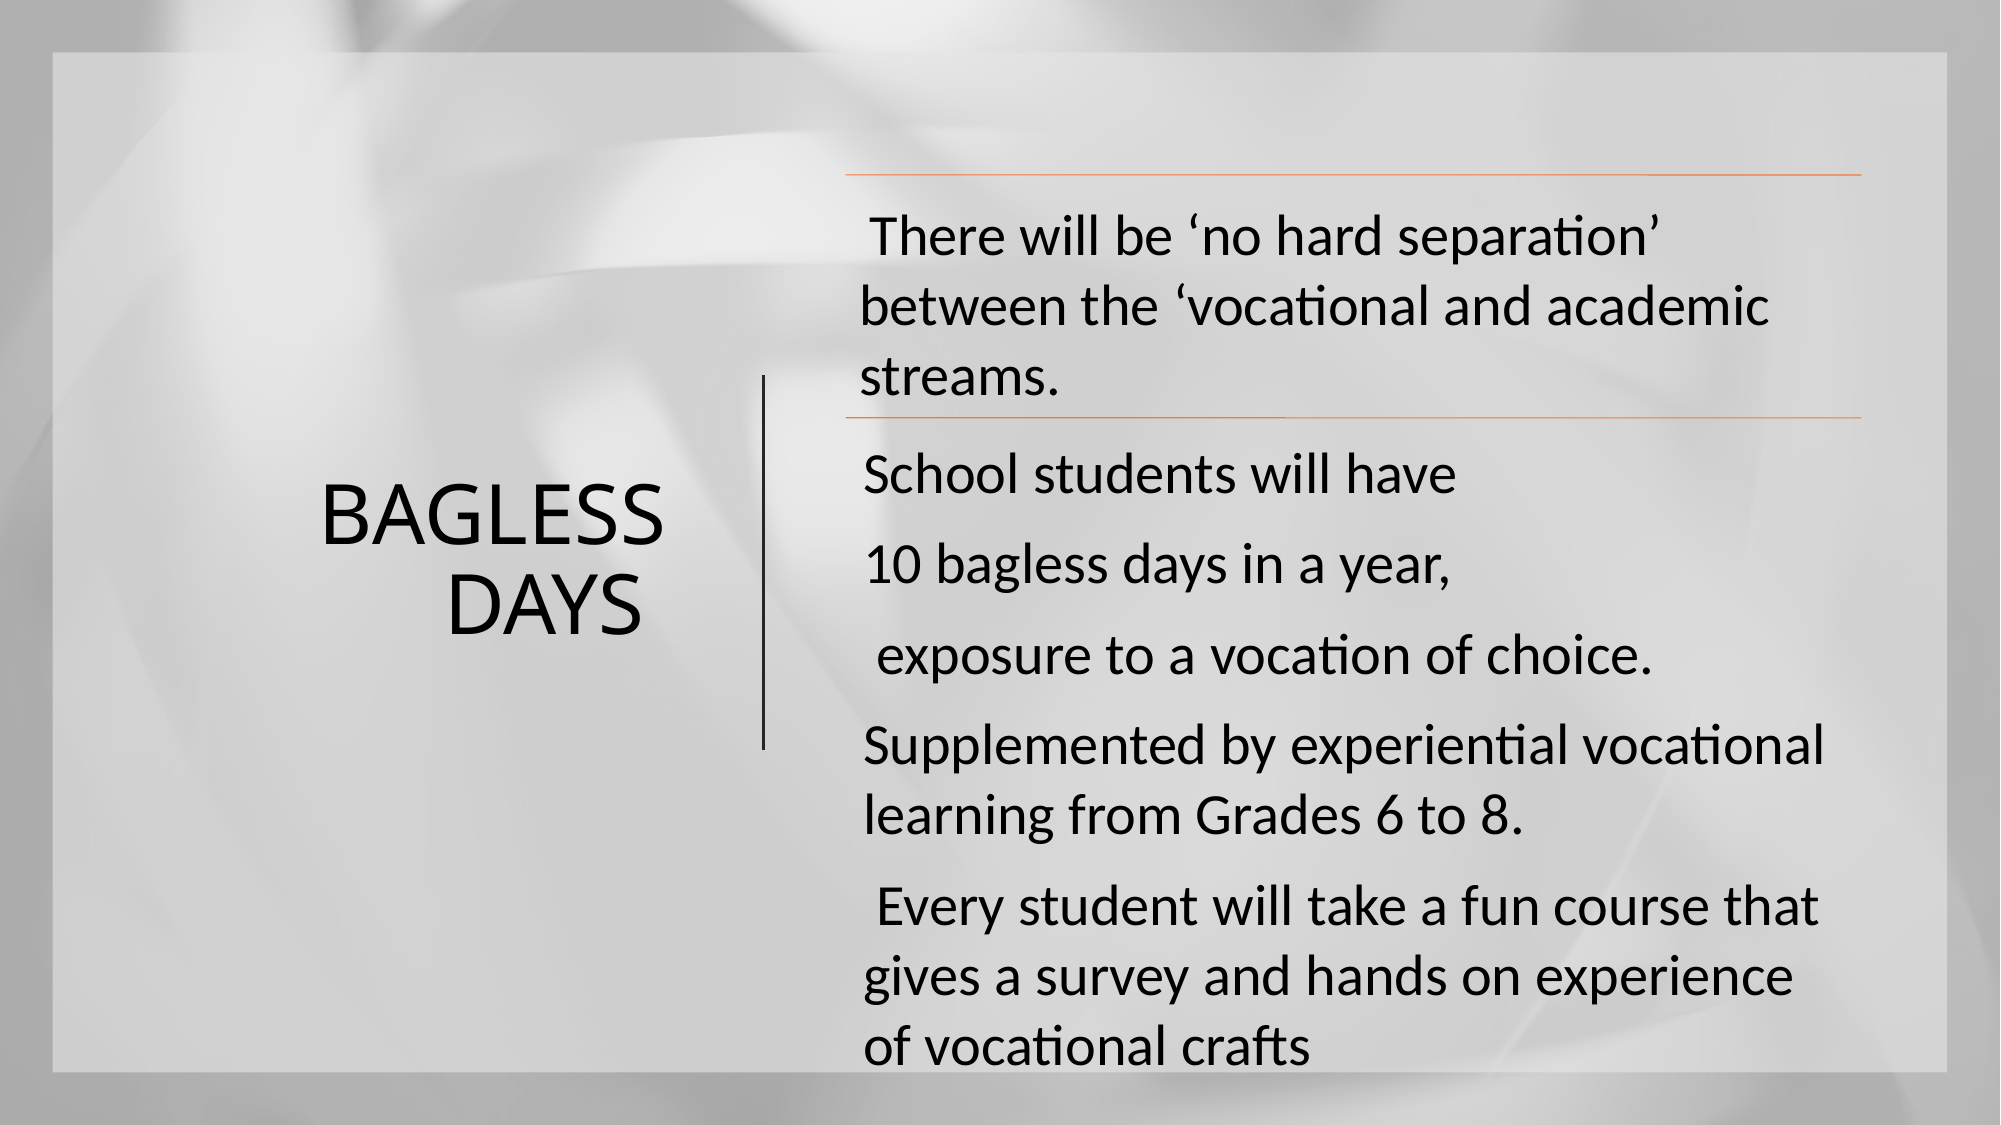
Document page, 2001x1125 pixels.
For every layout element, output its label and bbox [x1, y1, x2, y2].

picture [0, 0, 2000, 1125]
list [845, 174, 1862, 951]
